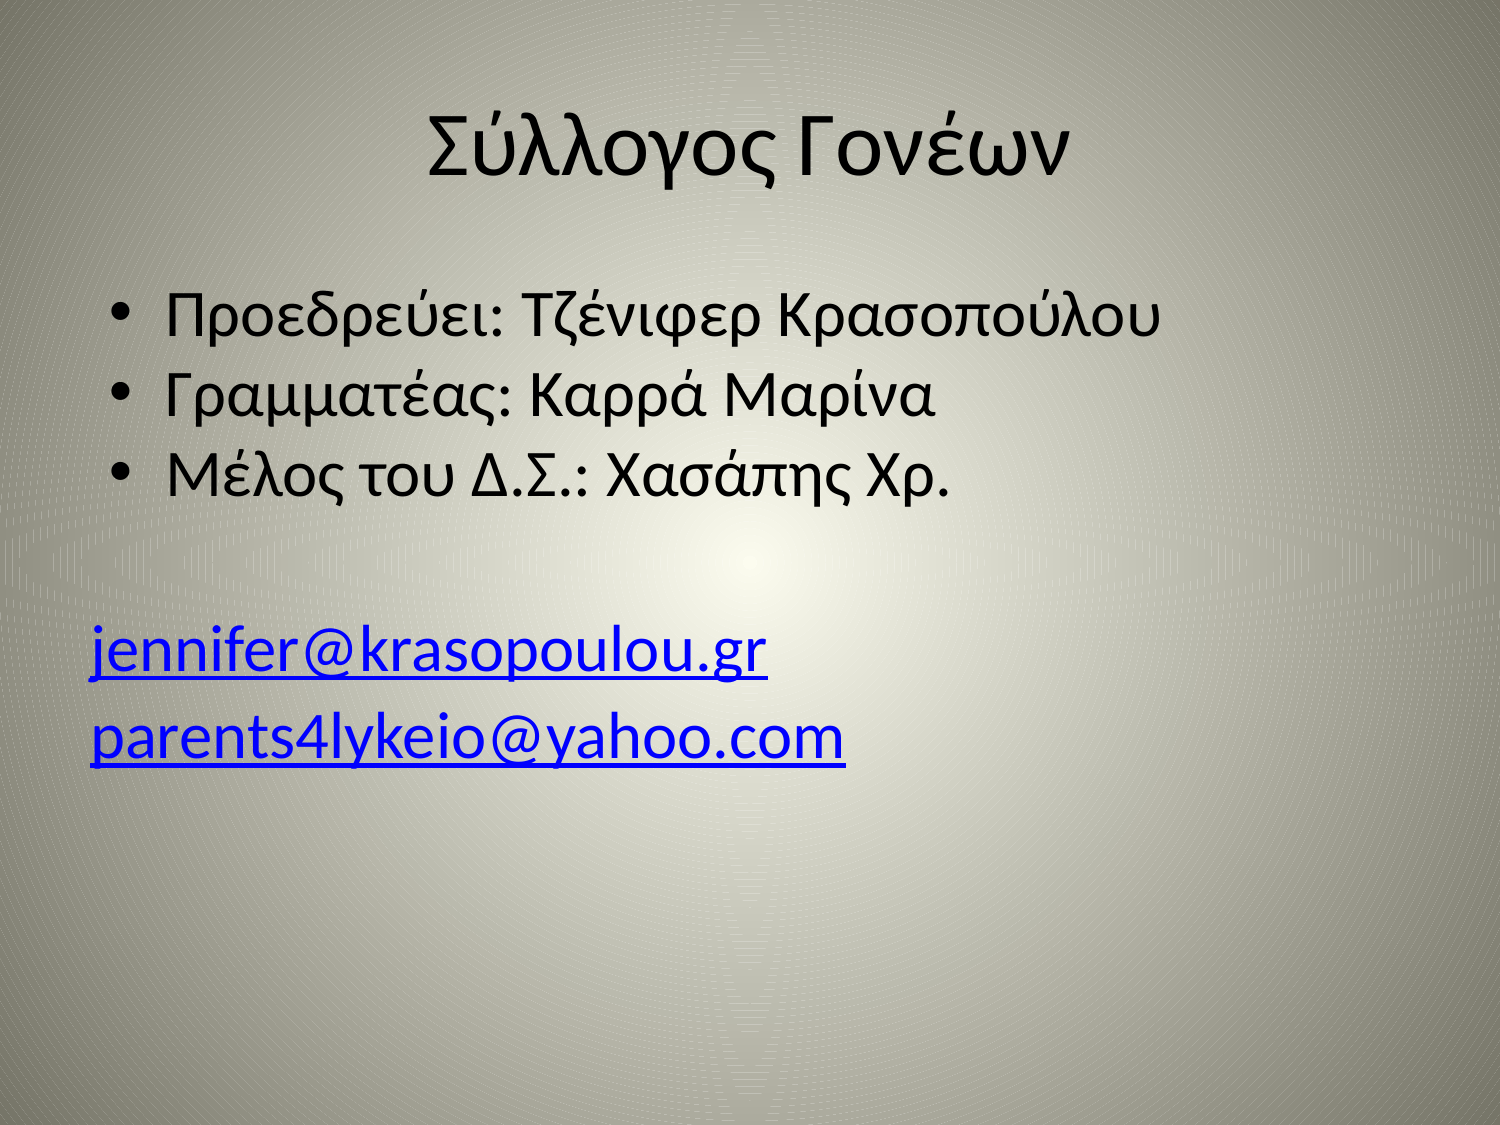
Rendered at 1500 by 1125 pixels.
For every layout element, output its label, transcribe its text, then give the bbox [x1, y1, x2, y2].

title Σύλλογος Γονέων [75, 45, 1425, 233]
list Προεδρεύει: Τζένιφερ Κρασοπούλου Γραμματέας: Καρρά Μαρίνα Μέλος του Δ.Σ.: Χασάπης Χρ. jennifer@krasopoulou.gr parents4lykeio@yahoo.com [75, 262, 1425, 1005]
